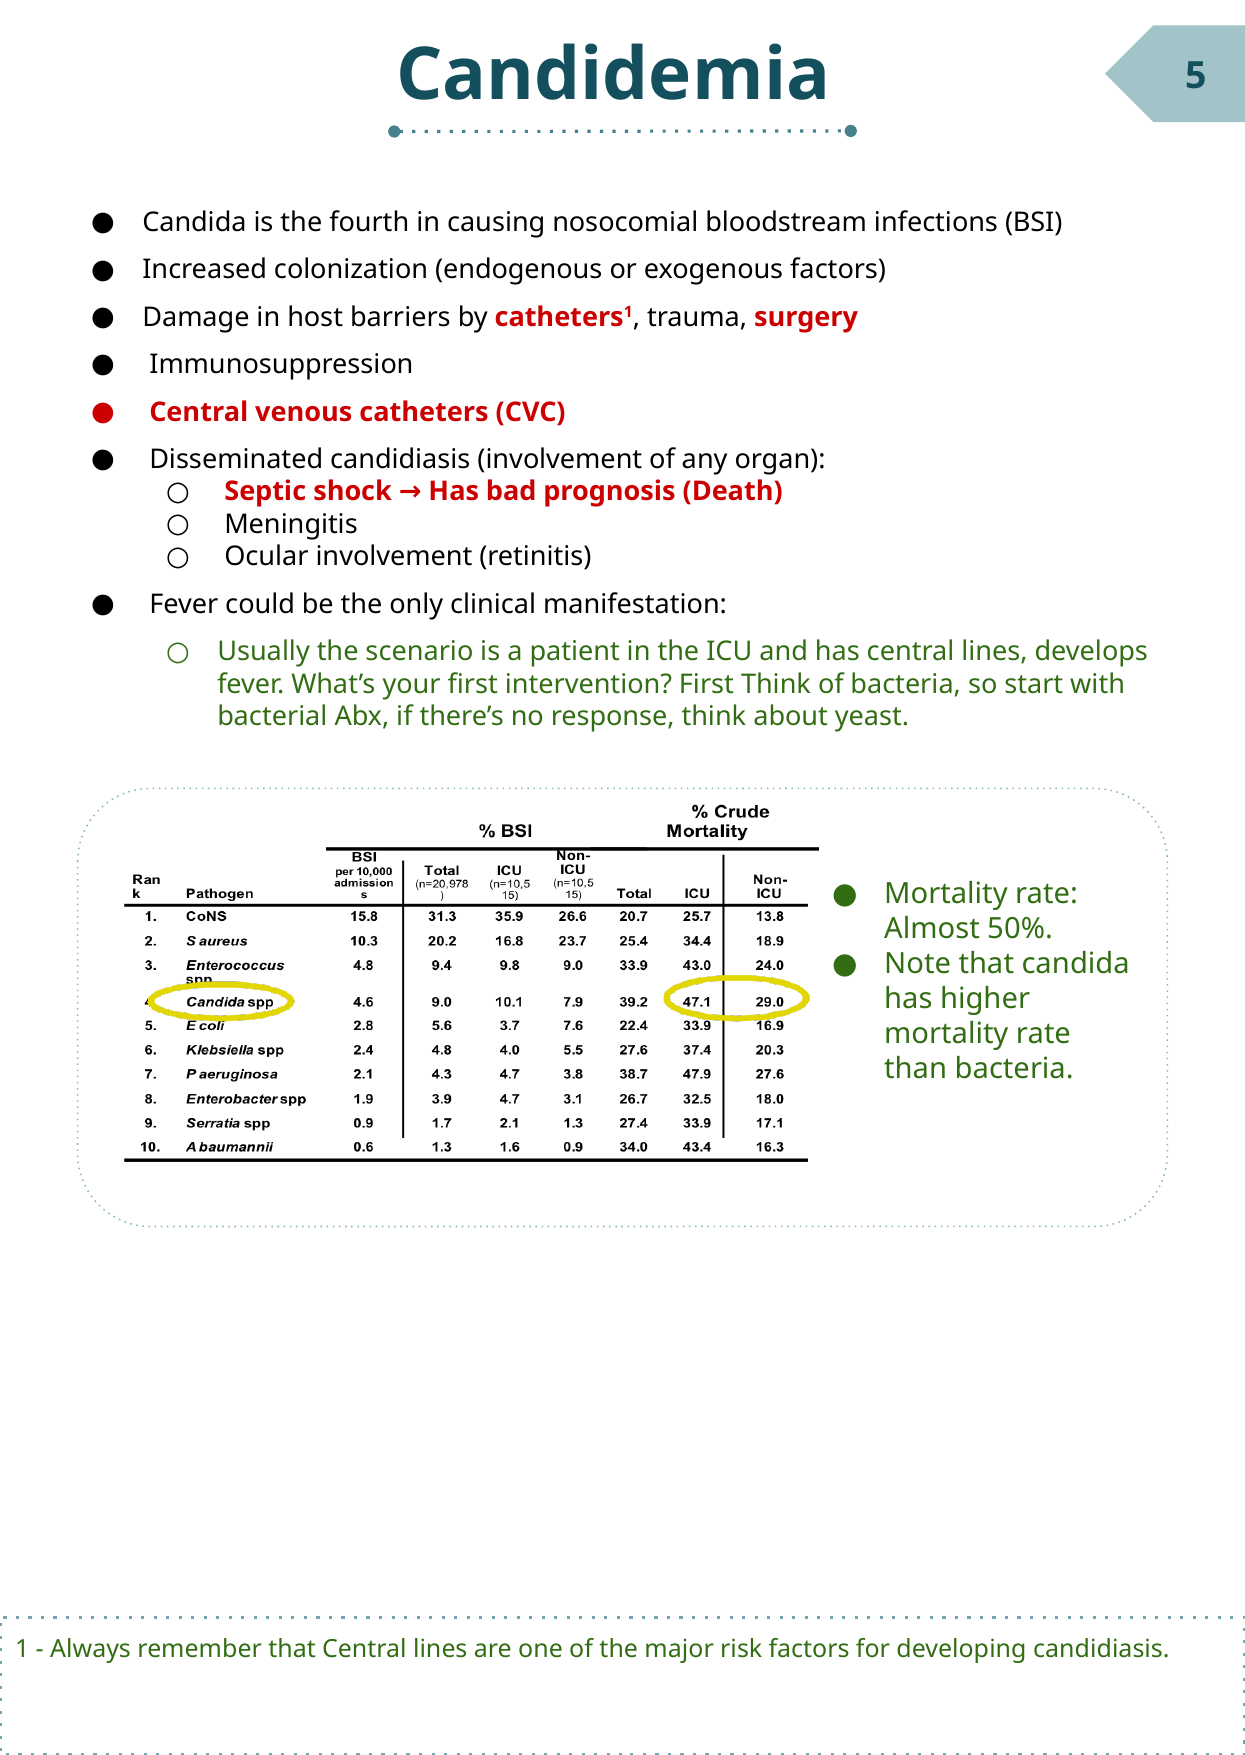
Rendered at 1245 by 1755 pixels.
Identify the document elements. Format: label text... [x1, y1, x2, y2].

text_box Candidemia [367, 11, 860, 136]
picture [112, 788, 819, 1168]
text_box [1104, 25, 1245, 123]
text_box [77, 788, 1168, 1227]
text_box 5 [1150, 31, 1241, 117]
text_box Candida is the fourth in causing nosocomial bloodstream infections (BSI) Increased colonization (endogenous or exogenous factors) Damage in host barriers by catheters1, trauma, surgery Immunosuppression Central venous catheters (CVC) Disseminated candidiasis (involvement of any organ): Septic shock → Has bad prognosis (Death) Meningitis Ocular involvement (retinitis) Fever could be the only clinical manifestation: Usually the scenario is a patient in the ICU and has central lines, develops fever. What’s your first intervention? First Think of bacteria, so start with bacterial Abx, if there’s no response, think about yeast. [52, 188, 1193, 683]
text_box 1 - Always remember that Central lines are one of the major risk factors for developing candidiasis. [0, 1617, 1245, 1755]
